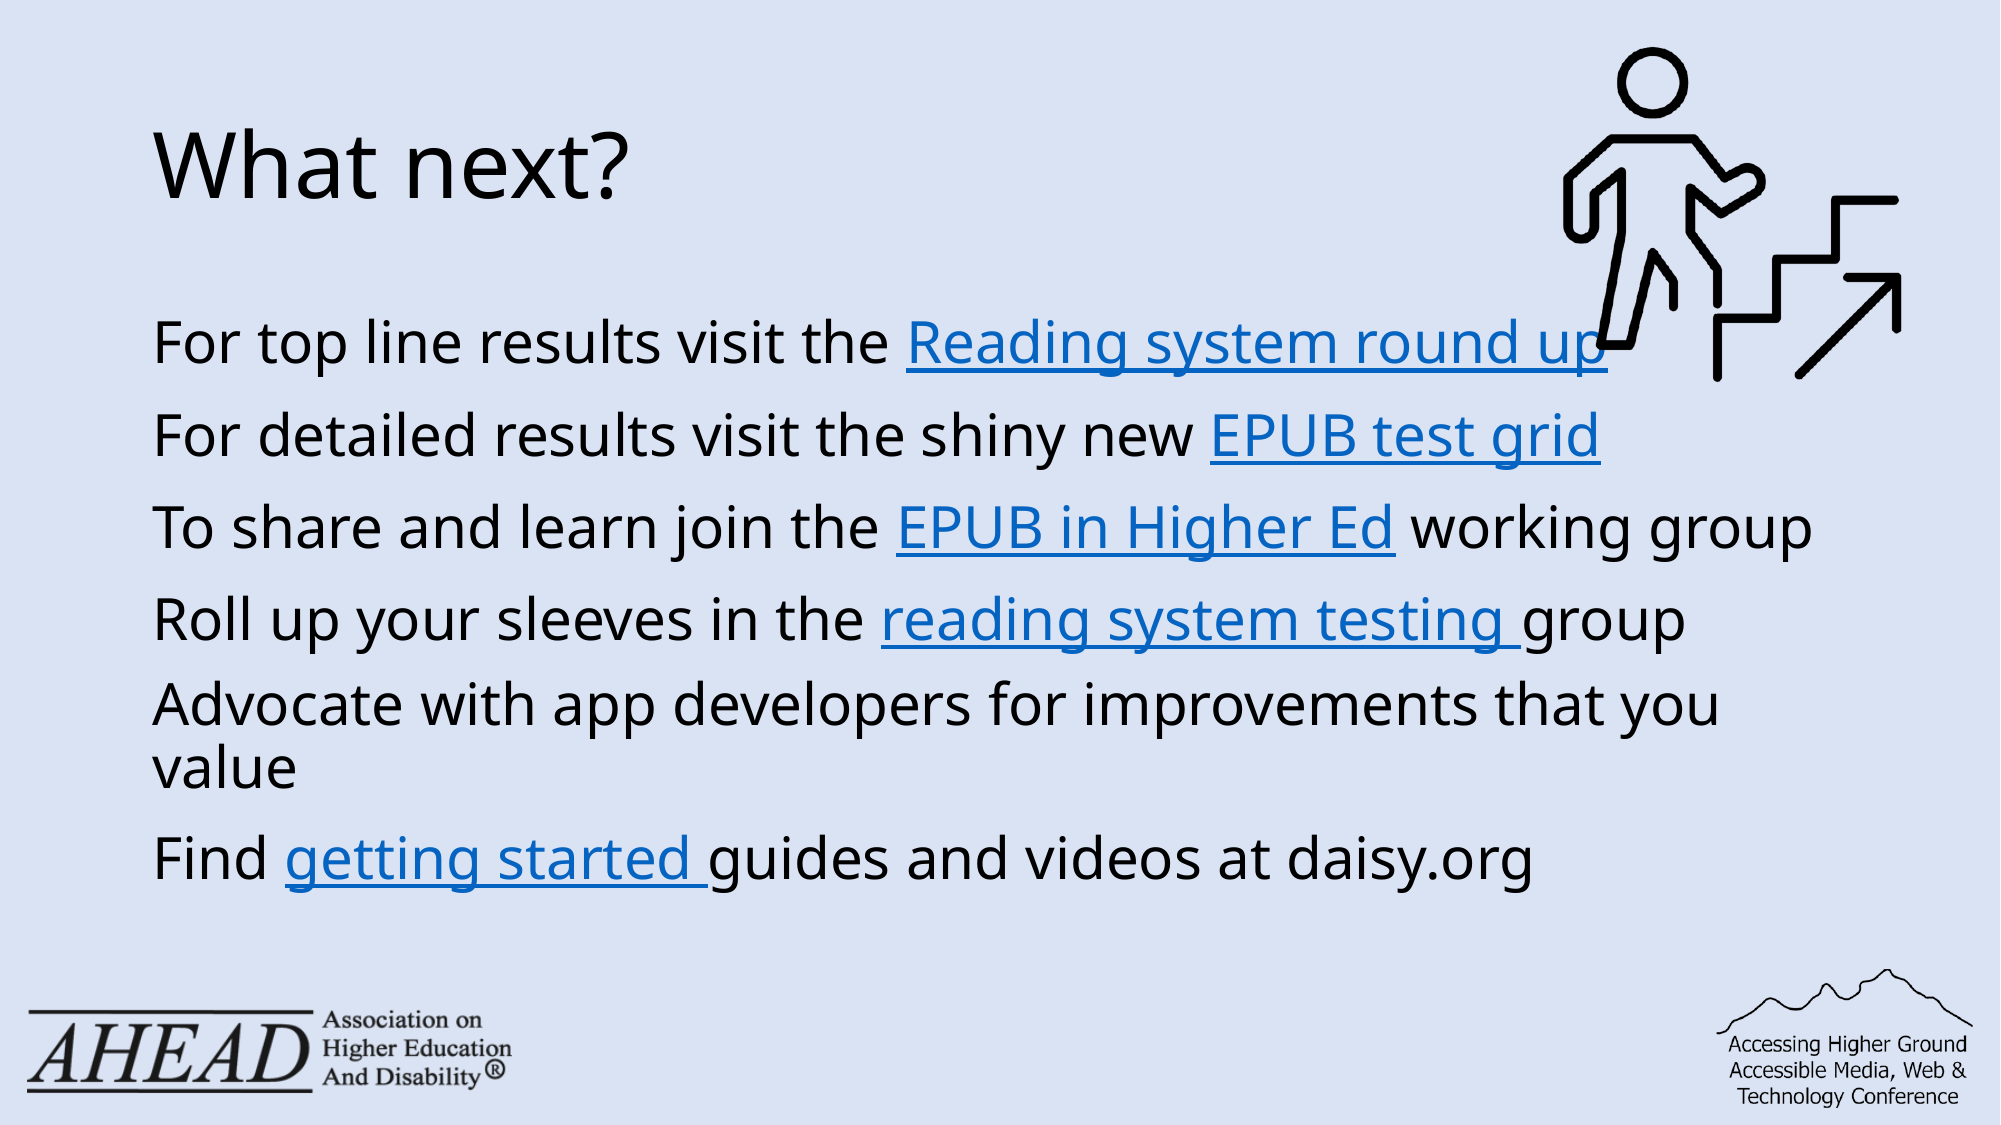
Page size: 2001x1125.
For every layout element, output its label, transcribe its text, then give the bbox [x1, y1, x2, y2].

title What next? [137, 59, 1496, 278]
picture [27, 995, 512, 1108]
picture [1496, 0, 1968, 450]
list For top line results visit the Reading system round up For detailed results visit the shiny new EPUB test grid To share and learn join the EPUB in Higher Ed working group Roll up your sleeves in the reading system testing group Advocate with app developers for improvements that you value Find getting started guides and videos at daisy.org [137, 299, 1863, 979]
picture [1716, 969, 1973, 1108]
